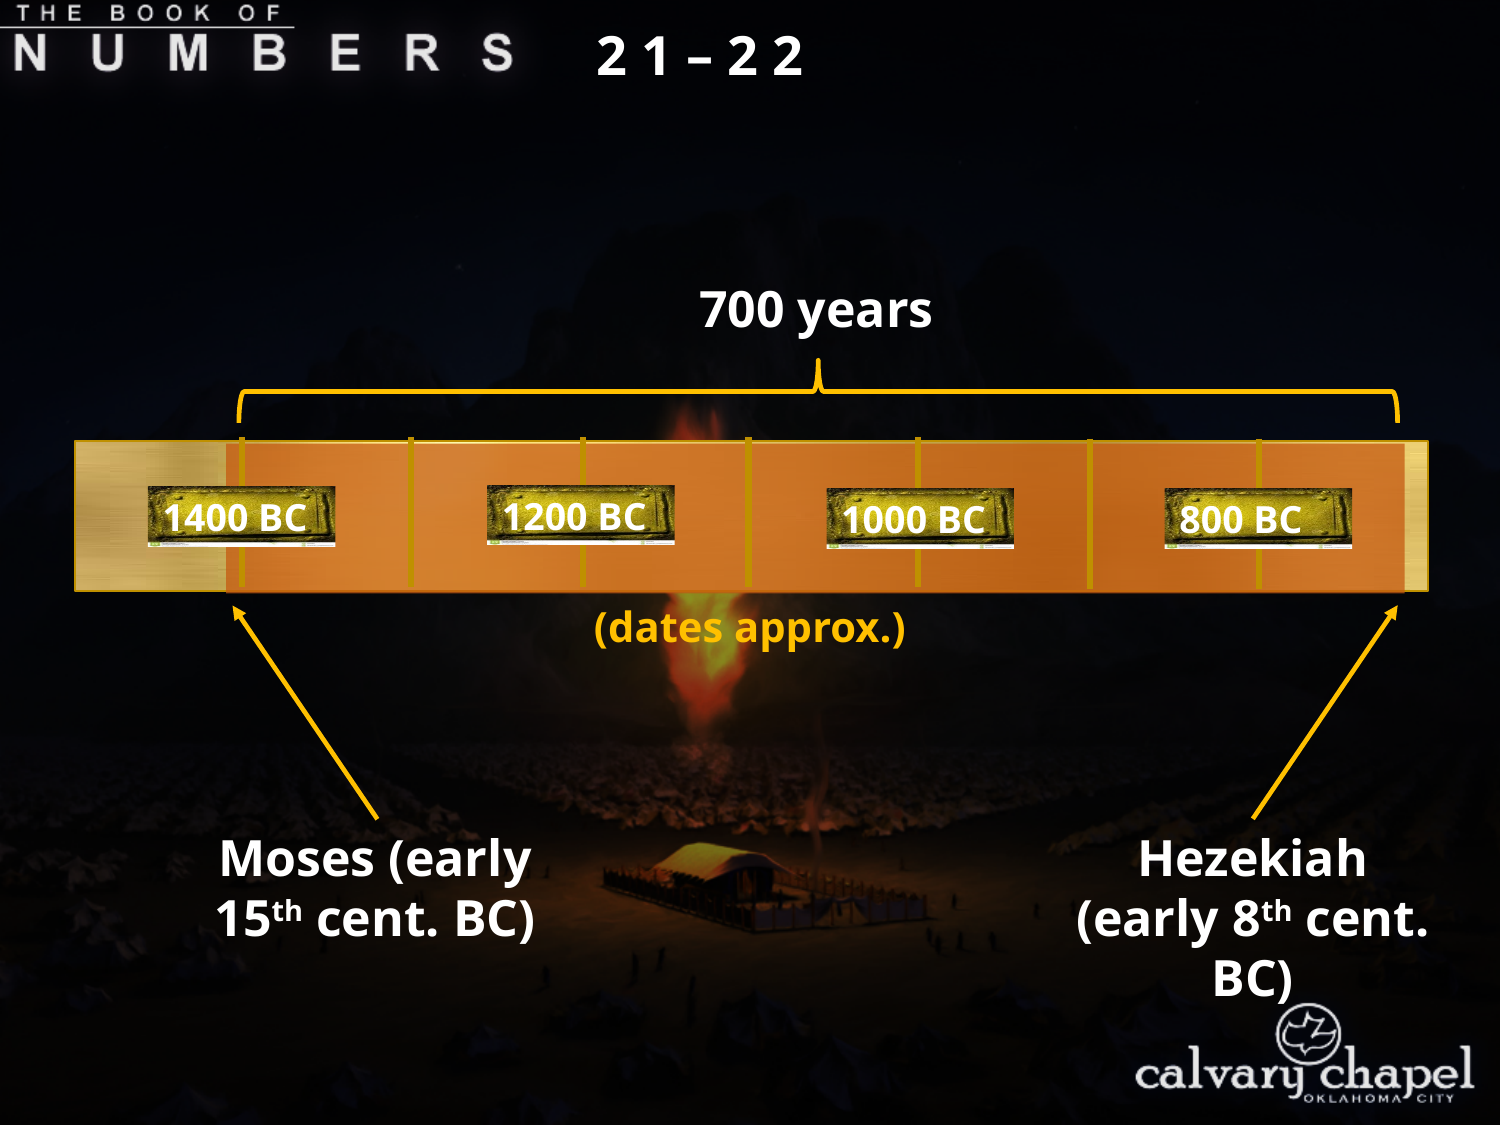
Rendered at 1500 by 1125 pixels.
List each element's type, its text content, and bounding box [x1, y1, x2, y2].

text_box 1200 BC [487, 485, 675, 545]
text_box Moses (early 15th cent. BC) [167, 819, 583, 954]
text_box 1000 BC [826, 488, 1014, 549]
text_box 1400 BC [147, 486, 336, 547]
text_box Hezekiah (early 8th cent. BC) [1045, 818, 1461, 1014]
text_box 800 BC [1164, 488, 1353, 549]
text_box [1262, 440, 1429, 592]
text_box [225, 442, 1406, 594]
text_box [1256, 608, 1396, 817]
text_box [74, 440, 239, 592]
picture [0, 0, 1500, 1125]
text_box 700 years [632, 270, 1001, 346]
text_box (dates approx.) [562, 593, 938, 659]
text_box [238, 359, 1399, 423]
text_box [236, 608, 375, 817]
text_box 2 1 – 2 2 [581, 13, 967, 94]
